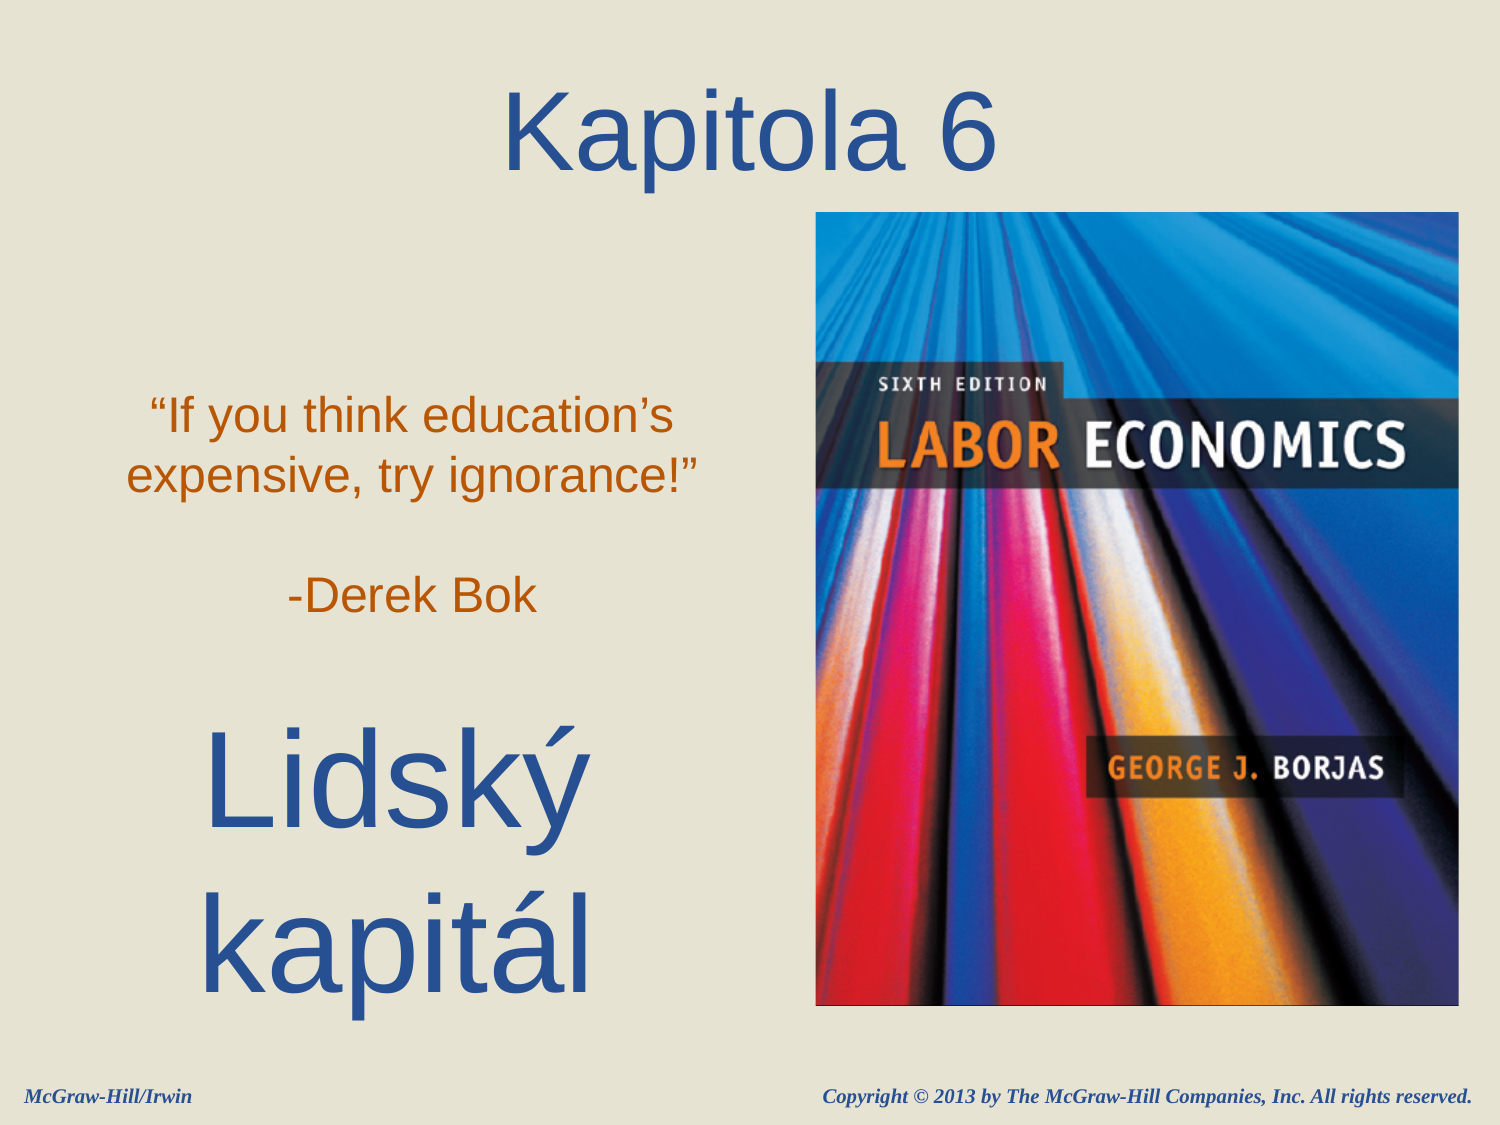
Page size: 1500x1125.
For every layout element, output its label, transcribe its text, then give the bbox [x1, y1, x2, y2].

title Kapitola 6 [74, 0, 1426, 201]
text_box Lidský kapitál [2, 682, 791, 1027]
text_box “If you think education’s expensive, try ignorance!” -Derek Bok [62, 374, 763, 630]
